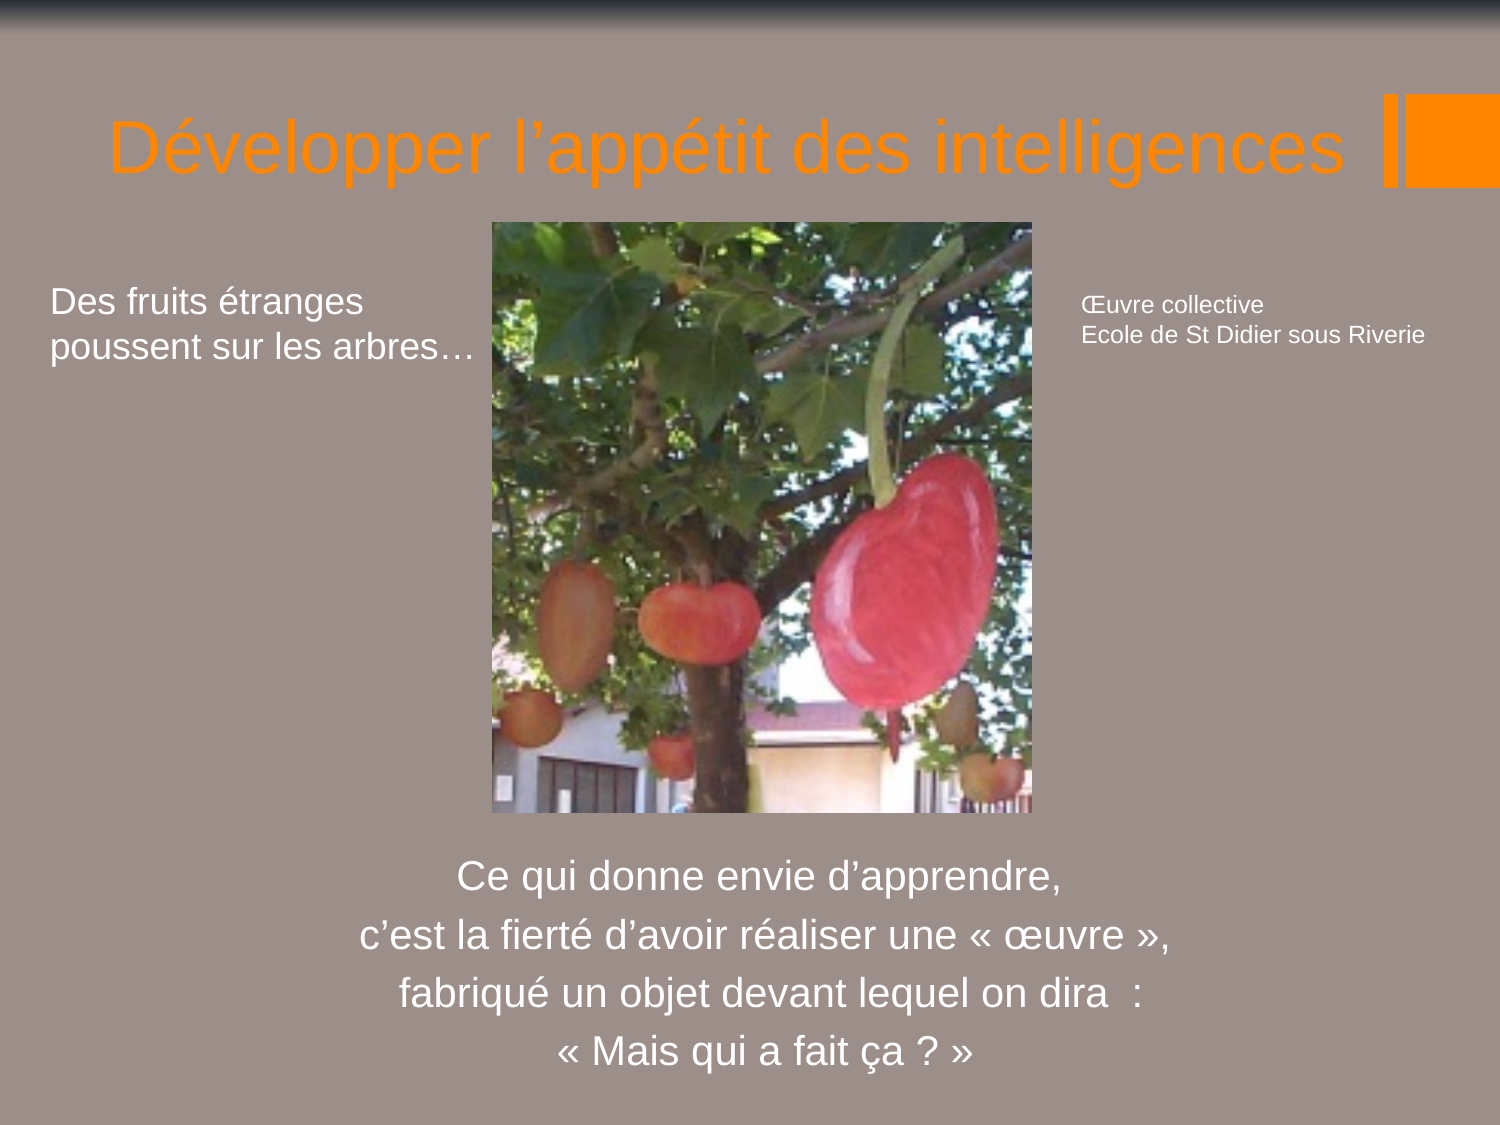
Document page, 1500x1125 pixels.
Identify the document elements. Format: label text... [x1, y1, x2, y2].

picture [491, 222, 1032, 814]
title Développer l’appétit des intelligences [29, 90, 1383, 197]
text_box Œuvre collective Ecole de St Didier sous Riverie [1066, 281, 1442, 386]
text_box Des fruits étranges poussent sur les arbres… [35, 269, 486, 375]
list Ce qui donne envie d’apprendre, c’est la fierté d’avoir réaliser une « œuvre », fabriqué un objet devant lequel on dira : « Mais qui a fait ça ? » [140, 841, 1383, 1125]
